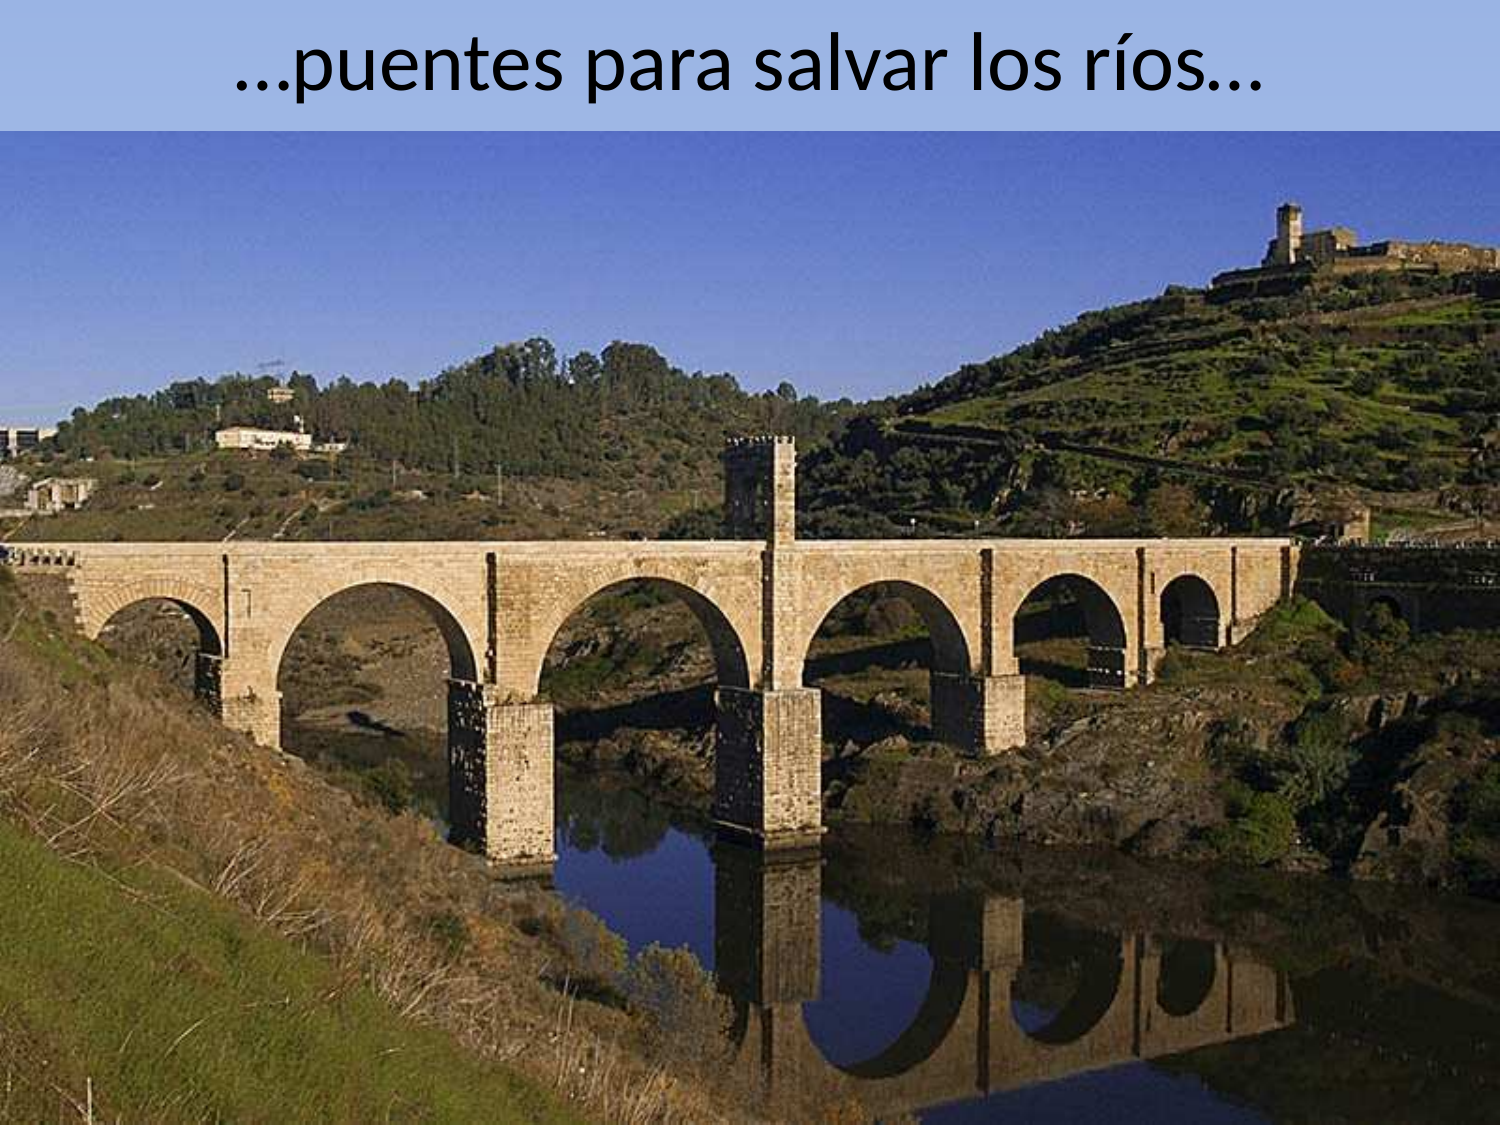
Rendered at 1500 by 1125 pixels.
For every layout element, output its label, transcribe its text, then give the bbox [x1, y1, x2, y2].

picture [0, 130, 1500, 1125]
text_box …puentes para salvar los ríos… [0, 0, 1500, 115]
